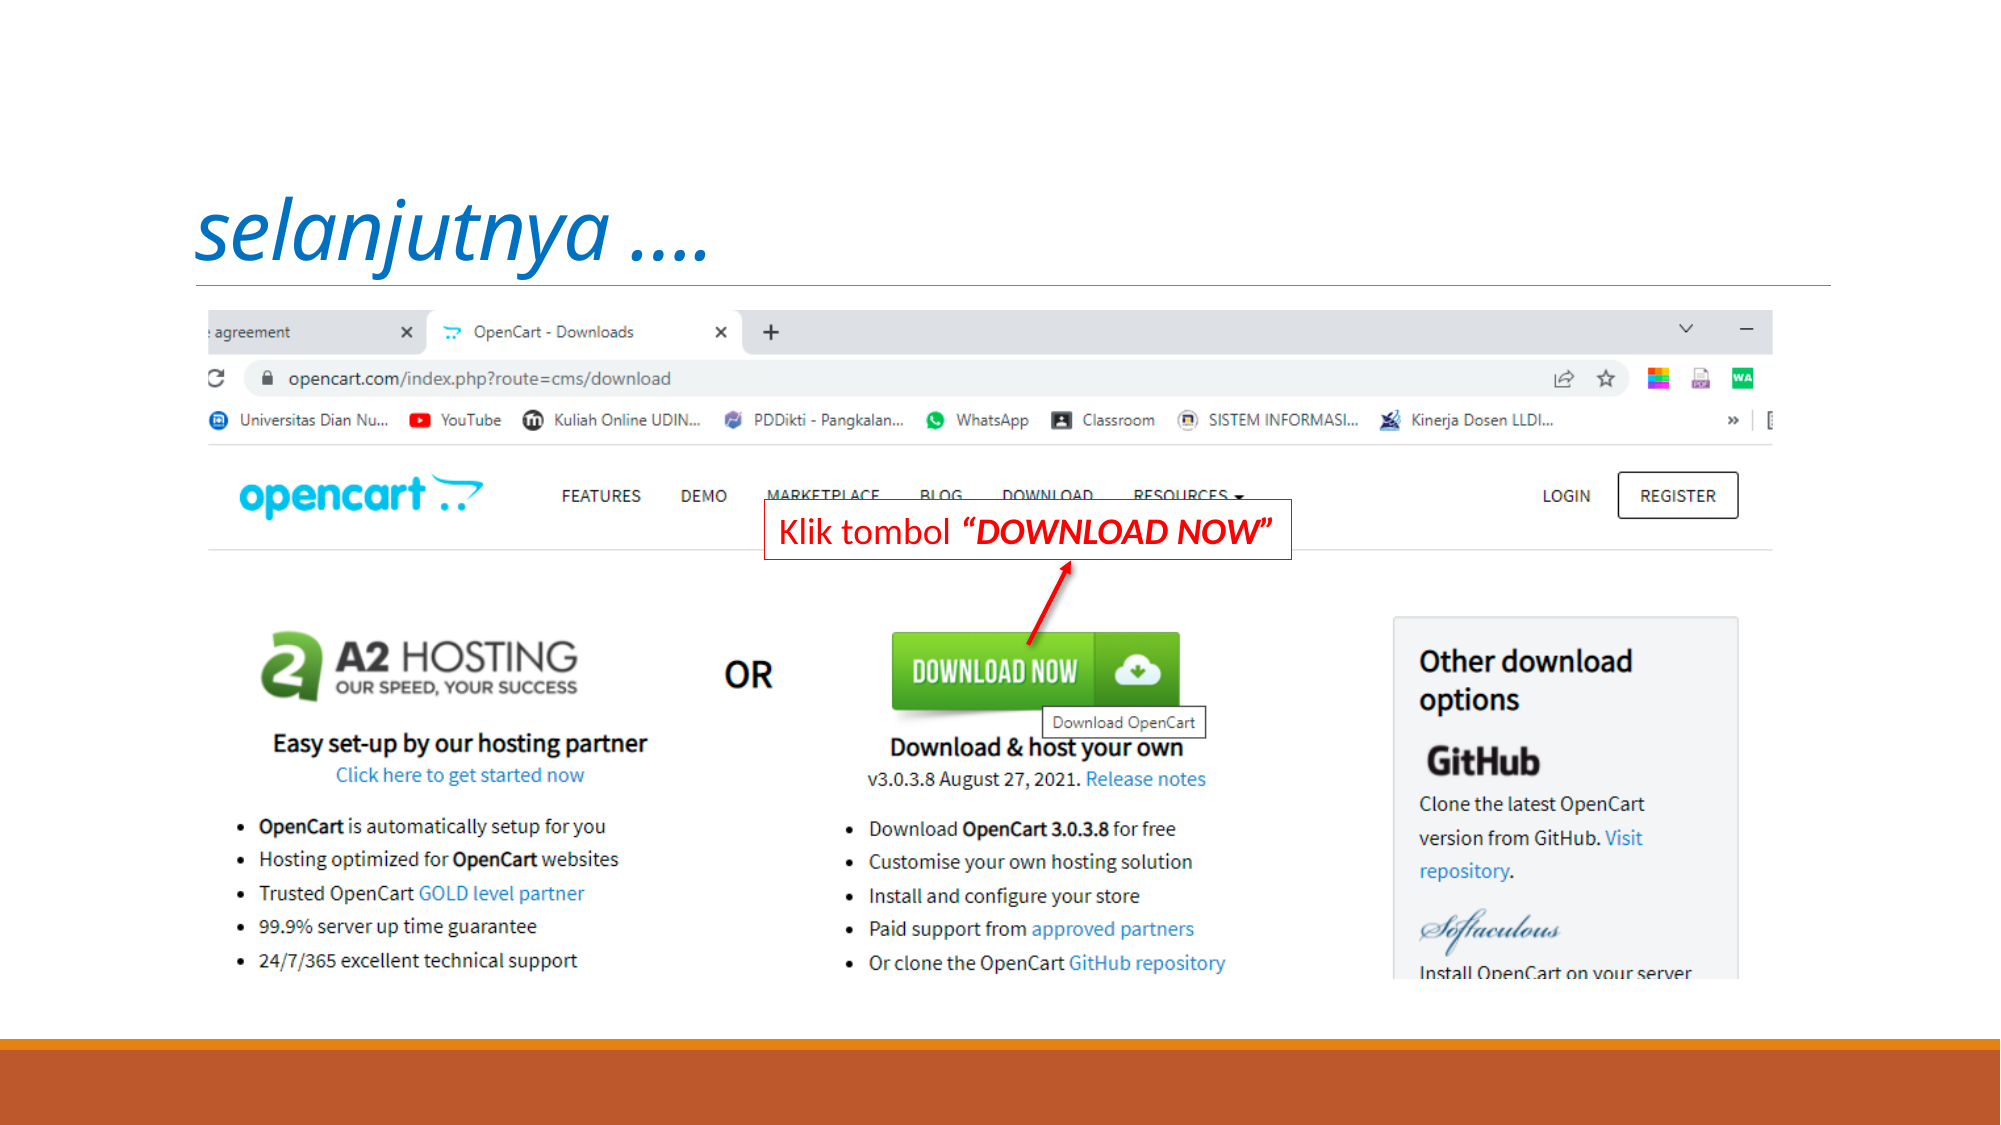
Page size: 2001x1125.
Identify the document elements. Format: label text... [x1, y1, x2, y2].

title selanjutnya …. [180, 47, 1830, 285]
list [207, 309, 1774, 980]
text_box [1027, 559, 1072, 646]
